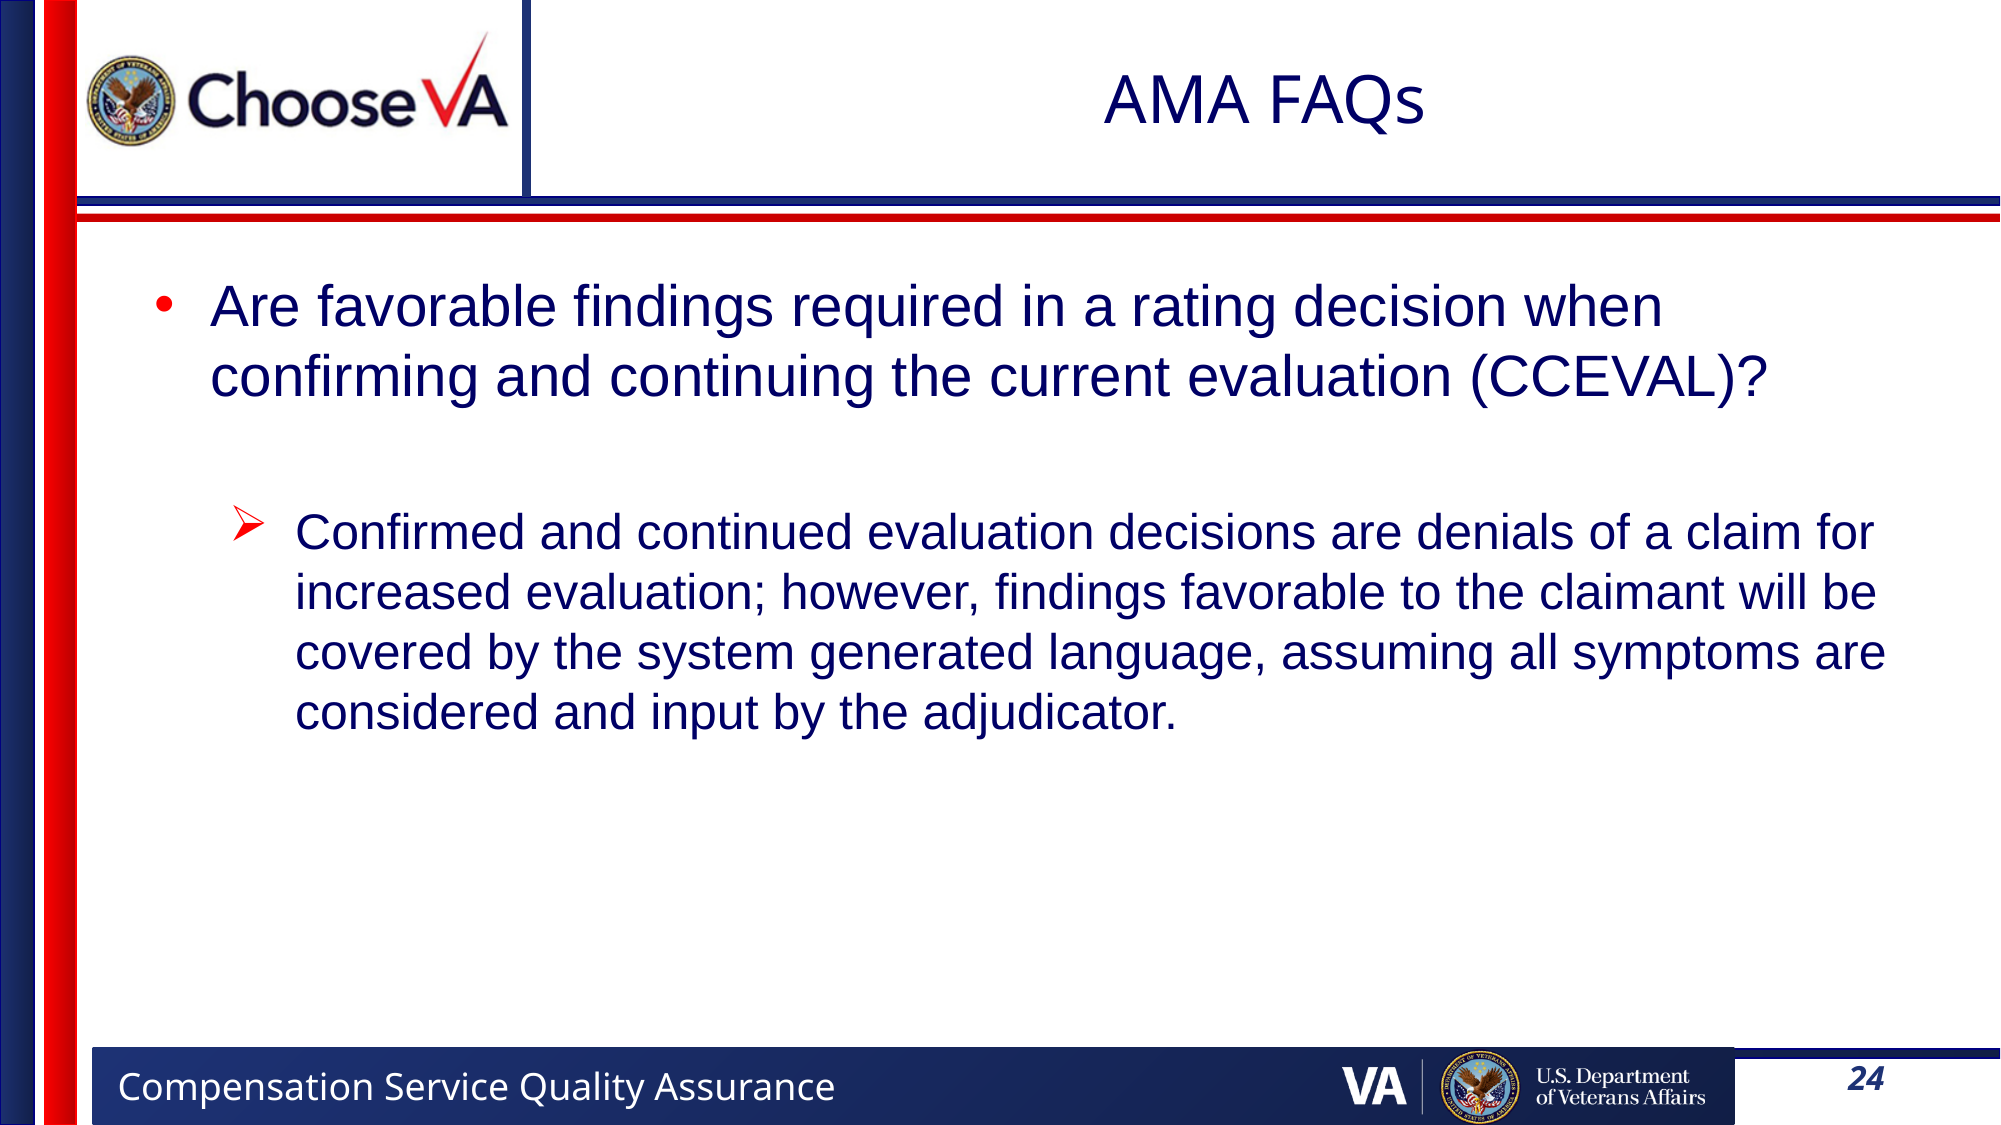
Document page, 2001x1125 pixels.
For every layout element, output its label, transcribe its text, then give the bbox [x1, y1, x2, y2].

slide_number 24 [1733, 1042, 2000, 1118]
picture [84, 15, 515, 157]
list Are favorable findings required in a rating decision when confirming and continuing the current evaluation (CCEVAL)? Confirmed and continued evaluation decisions are denials of a claim for increased evaluation; however, findings favorable to the claimant will be covered by the system generated language, assuming all symptoms are considered and input by the adjudicator. [138, 260, 1935, 1031]
title AMA FAQs [531, 0, 2000, 194]
picture [1342, 1049, 1705, 1125]
